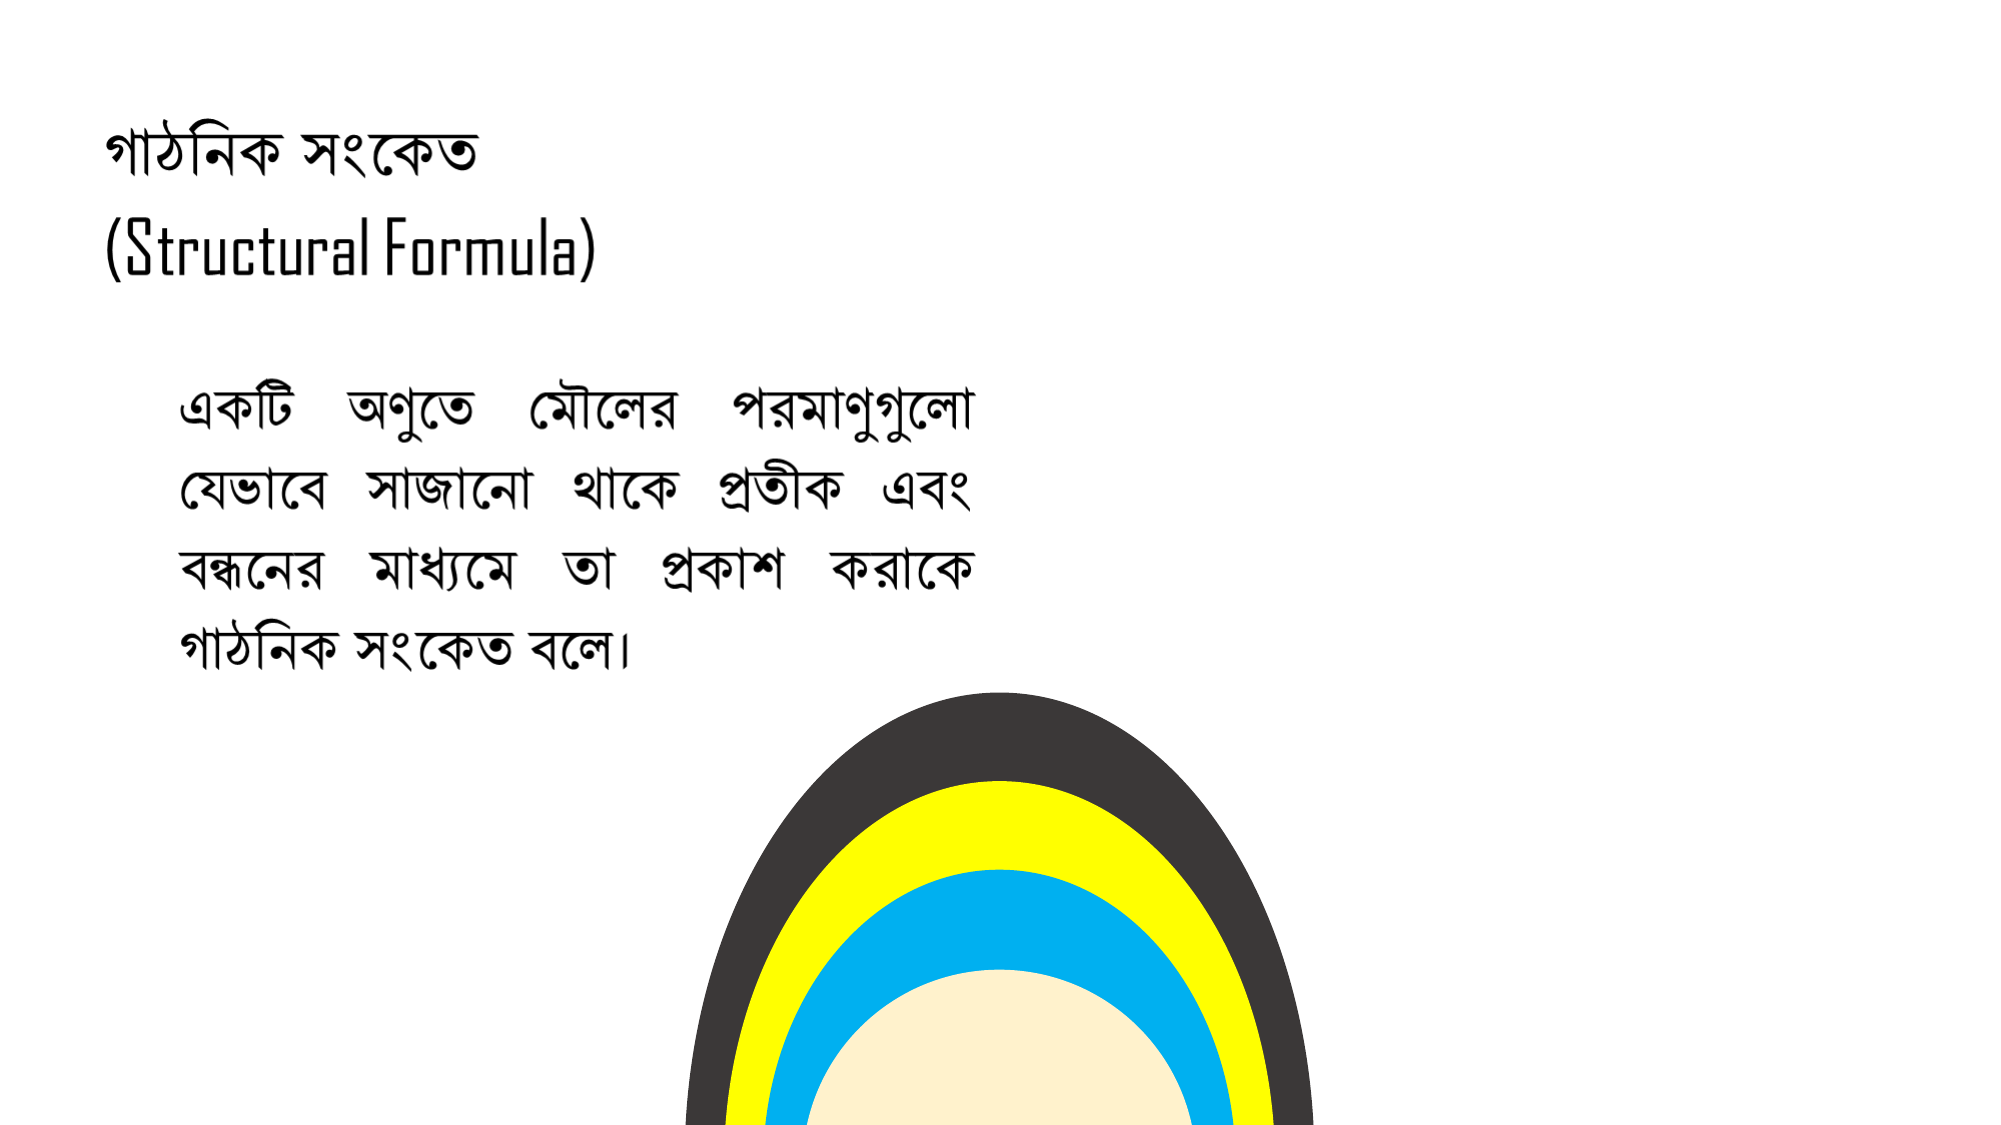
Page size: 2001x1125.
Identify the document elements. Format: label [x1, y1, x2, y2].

text_box [724, 780, 1275, 1125]
text_box [763, 868, 1236, 1125]
picture [58, 88, 1032, 732]
text_box [805, 968, 1194, 1125]
text_box [685, 694, 1315, 1125]
